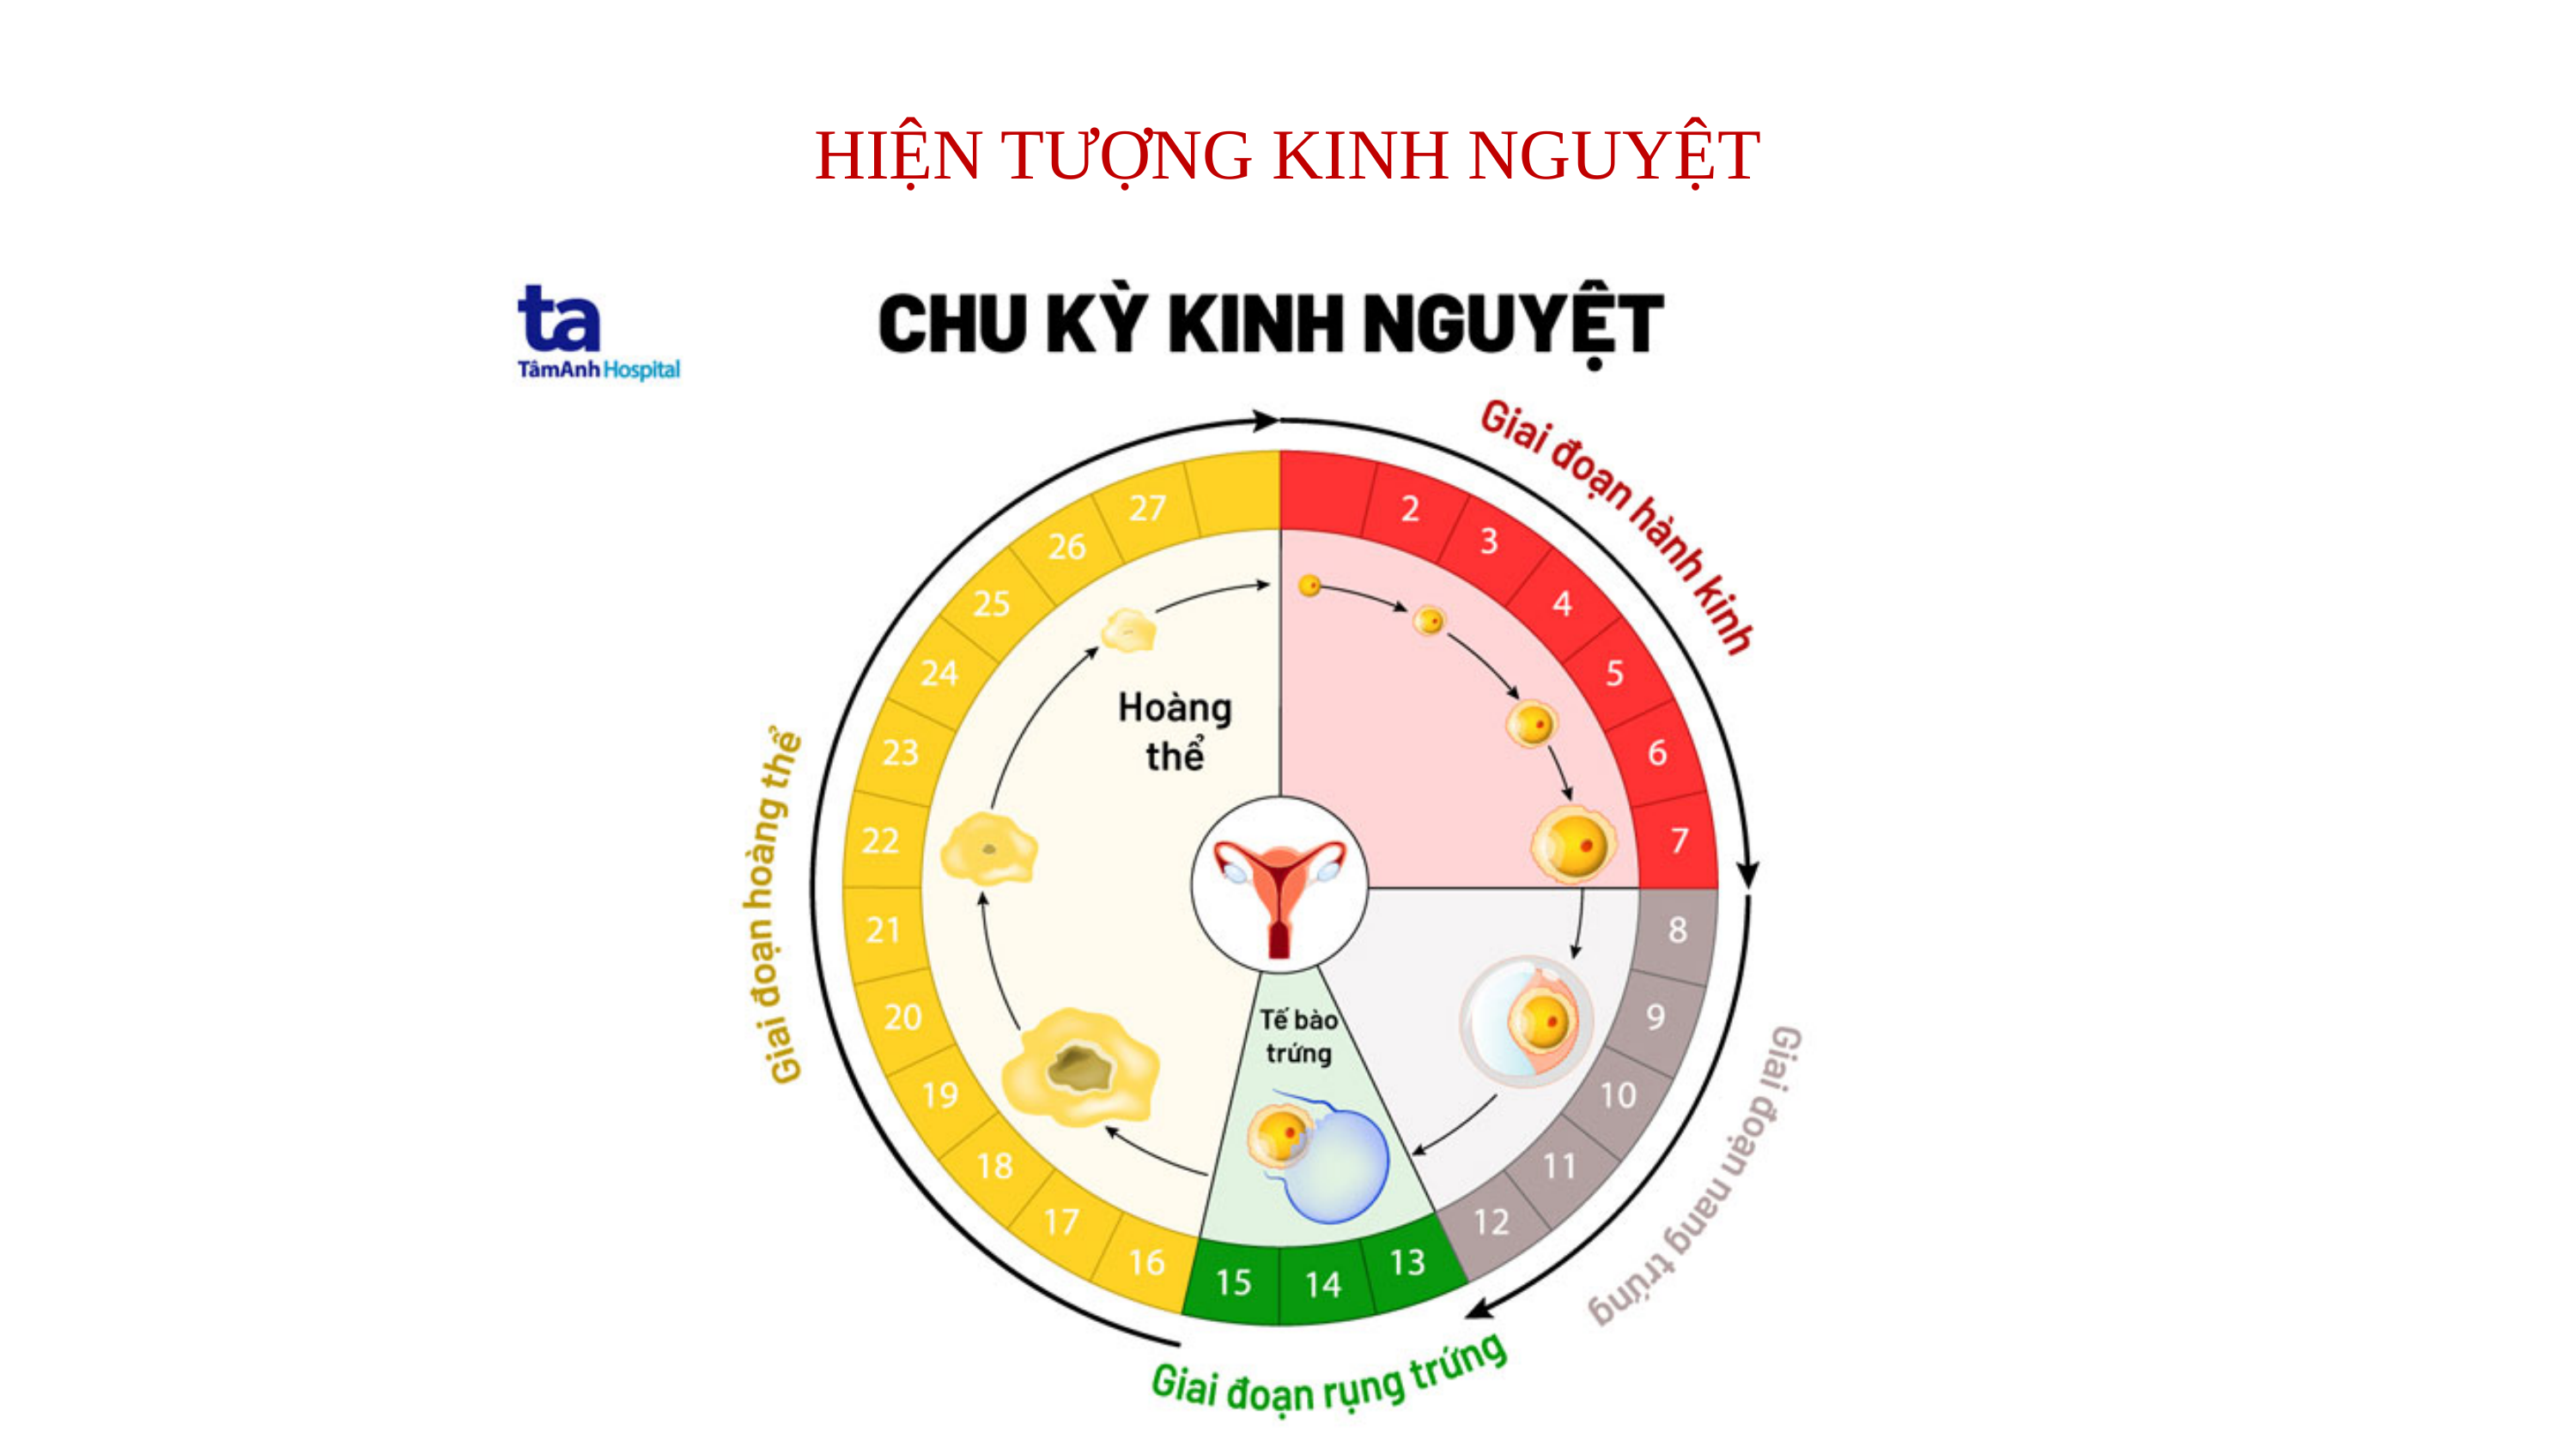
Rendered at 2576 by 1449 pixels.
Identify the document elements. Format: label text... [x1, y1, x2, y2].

picture [450, 216, 2093, 1448]
title HIỆN TƯỢNG KINH NGUYỆT [177, 15, 2399, 296]
